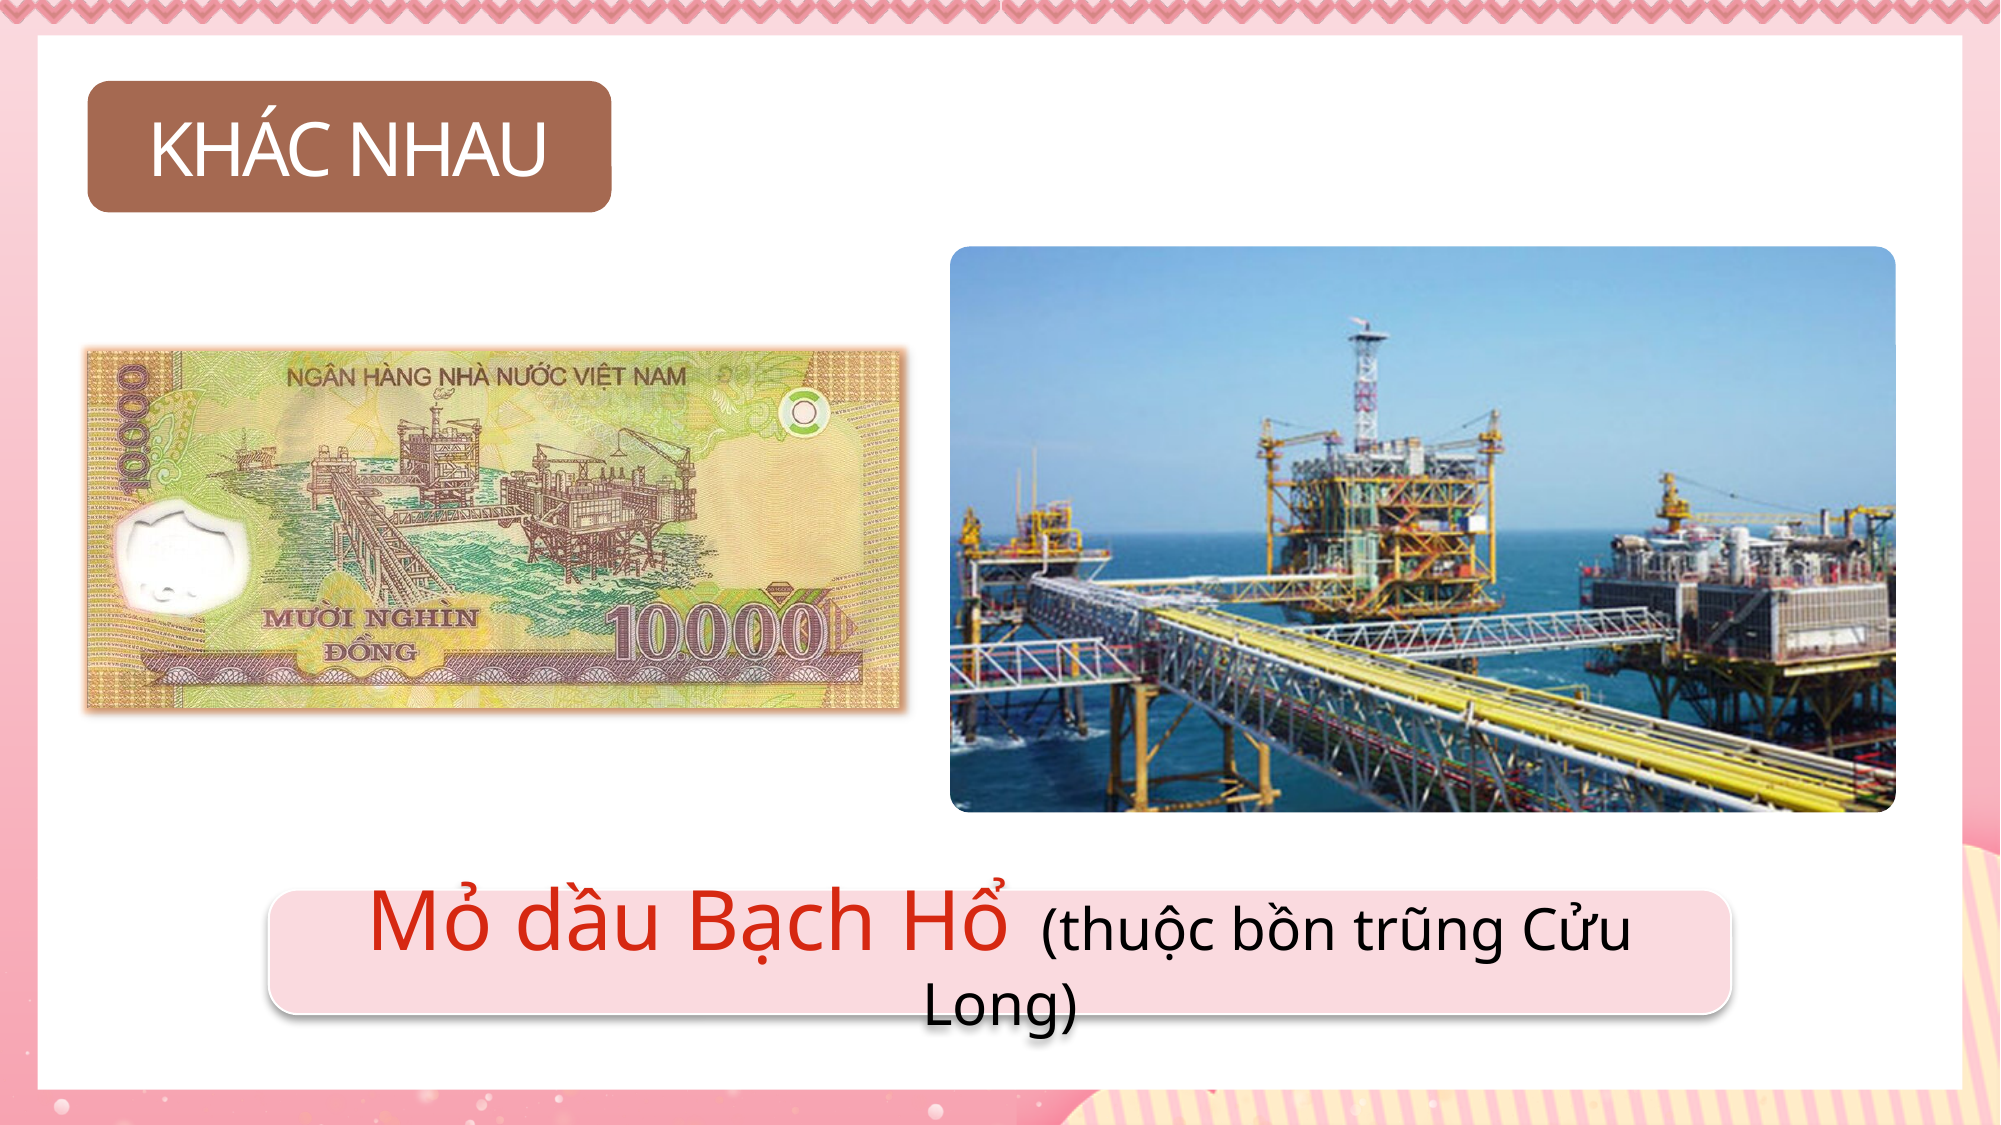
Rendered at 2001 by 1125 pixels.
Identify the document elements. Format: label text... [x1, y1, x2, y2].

picture [87, 351, 900, 708]
picture [0, 556, 2000, 1125]
picture [0, 0, 1000, 24]
text_box Mỏ dầu Bạch Hổ (thuộc bồn trũng Cửu Long) [267, 888, 1733, 1016]
picture [1002, 0, 2001, 24]
picture [949, 246, 1896, 813]
text_box KHÁC NHAU [86, 79, 613, 214]
